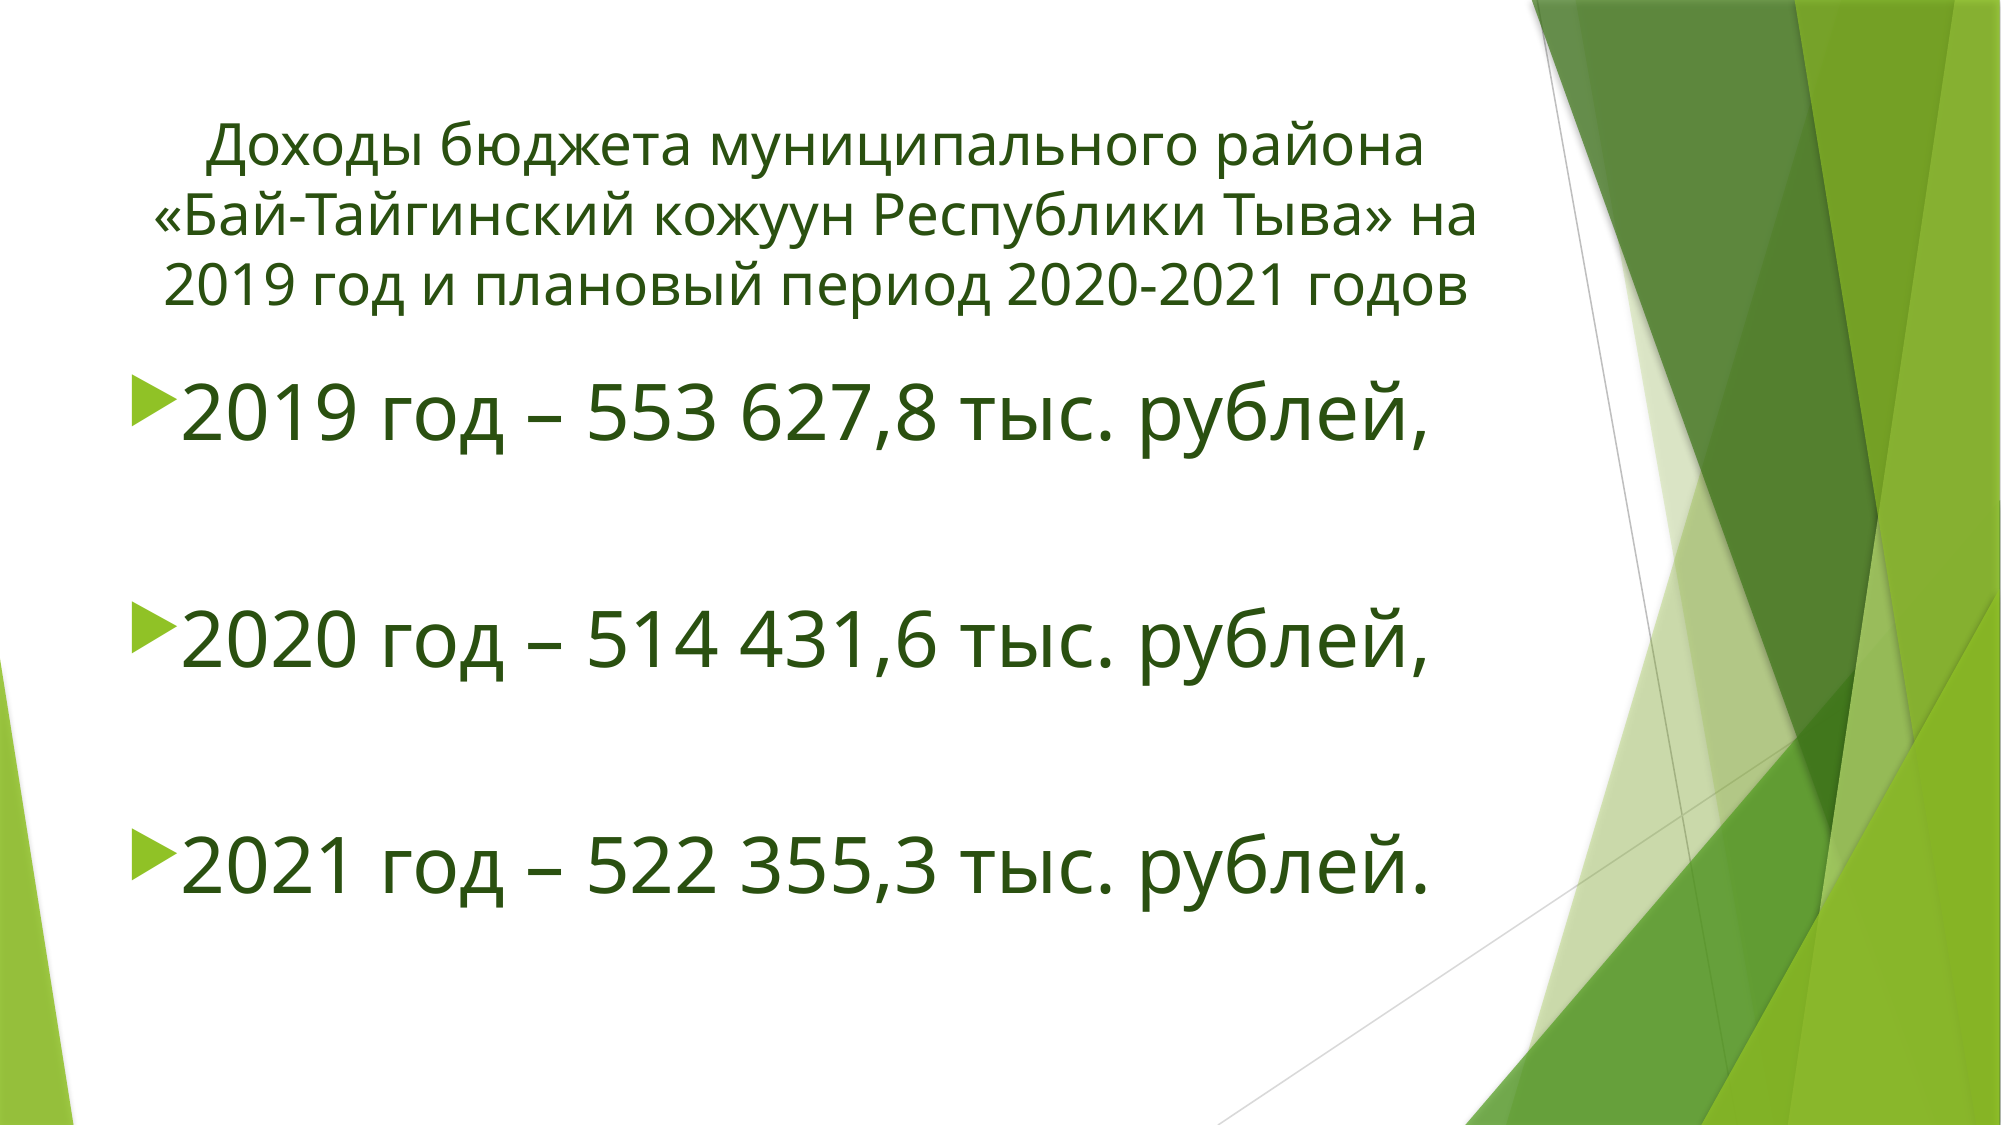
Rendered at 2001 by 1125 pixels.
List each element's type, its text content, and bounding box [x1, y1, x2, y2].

title Доходы бюджета муниципального района «Бай-Тайгинский кожуун Республики Тыва» на 2019 год и плановый период 2020-2021 годов [111, 99, 1522, 317]
list 2019 год – 553 627,8 тыс. рублей, 2020 год – 514 431,6 тыс. рублей, 2021 год – 522 355,3 тыс. рублей. [111, 354, 1522, 992]
